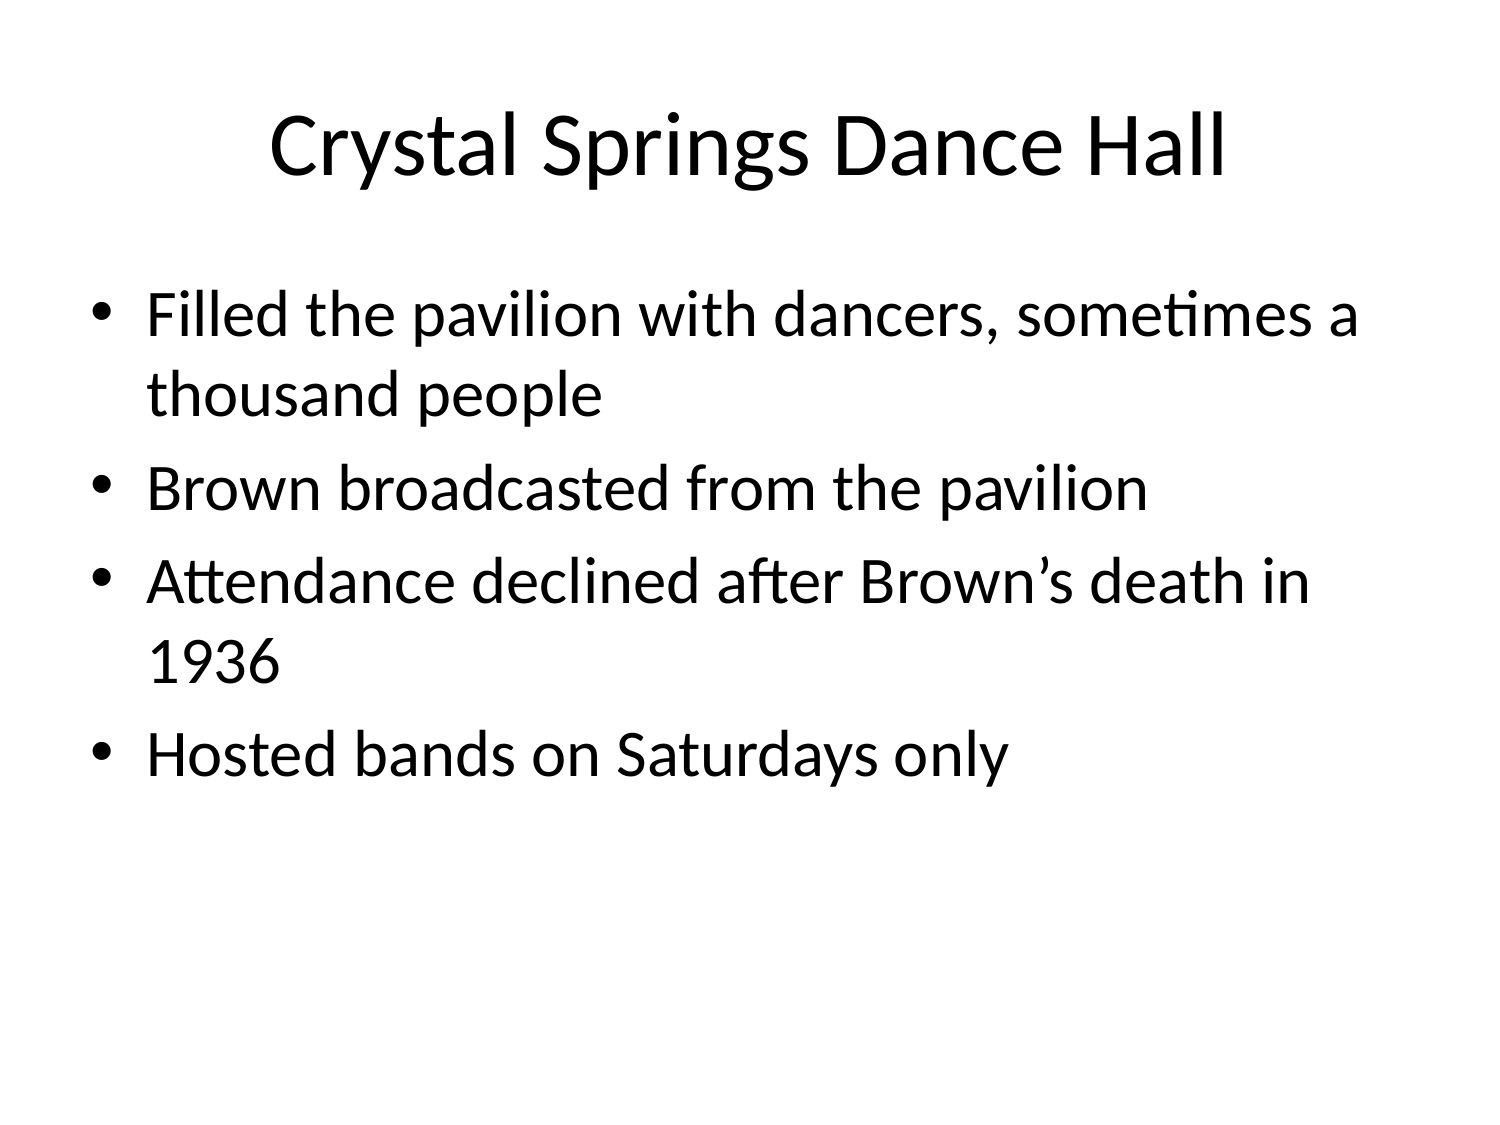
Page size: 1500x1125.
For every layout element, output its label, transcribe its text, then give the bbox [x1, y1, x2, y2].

list Filled the pavilion with dancers, sometimes a thousand people Brown broadcasted from the pavilion Attendance declined after Brown’s death in 1936 Hosted bands on Saturdays only [75, 262, 1425, 1005]
title Crystal Springs Dance Hall [75, 45, 1425, 233]
